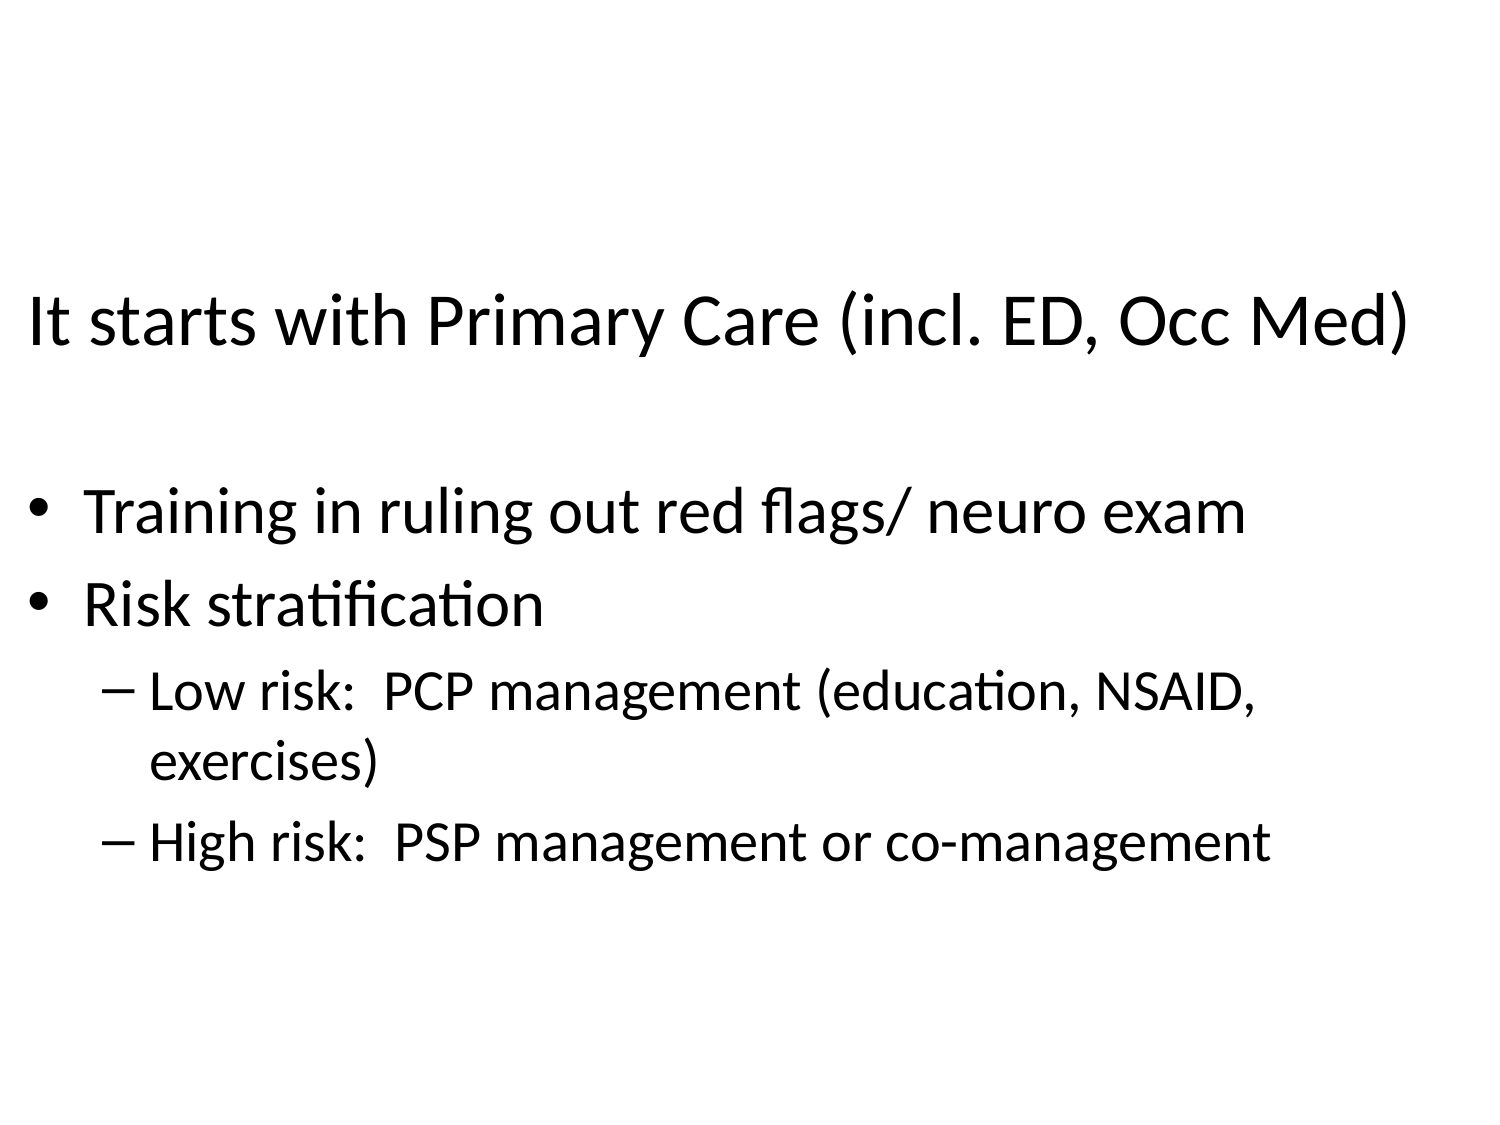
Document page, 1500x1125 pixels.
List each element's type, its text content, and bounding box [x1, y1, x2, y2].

list It starts with Primary Care (incl. ED, Occ Med) Training in ruling out red flags/ neuro exam Risk stratification Low risk: PCP management (education, NSAID, exercises) High risk: PSP management or co-management [12, 262, 1500, 1005]
